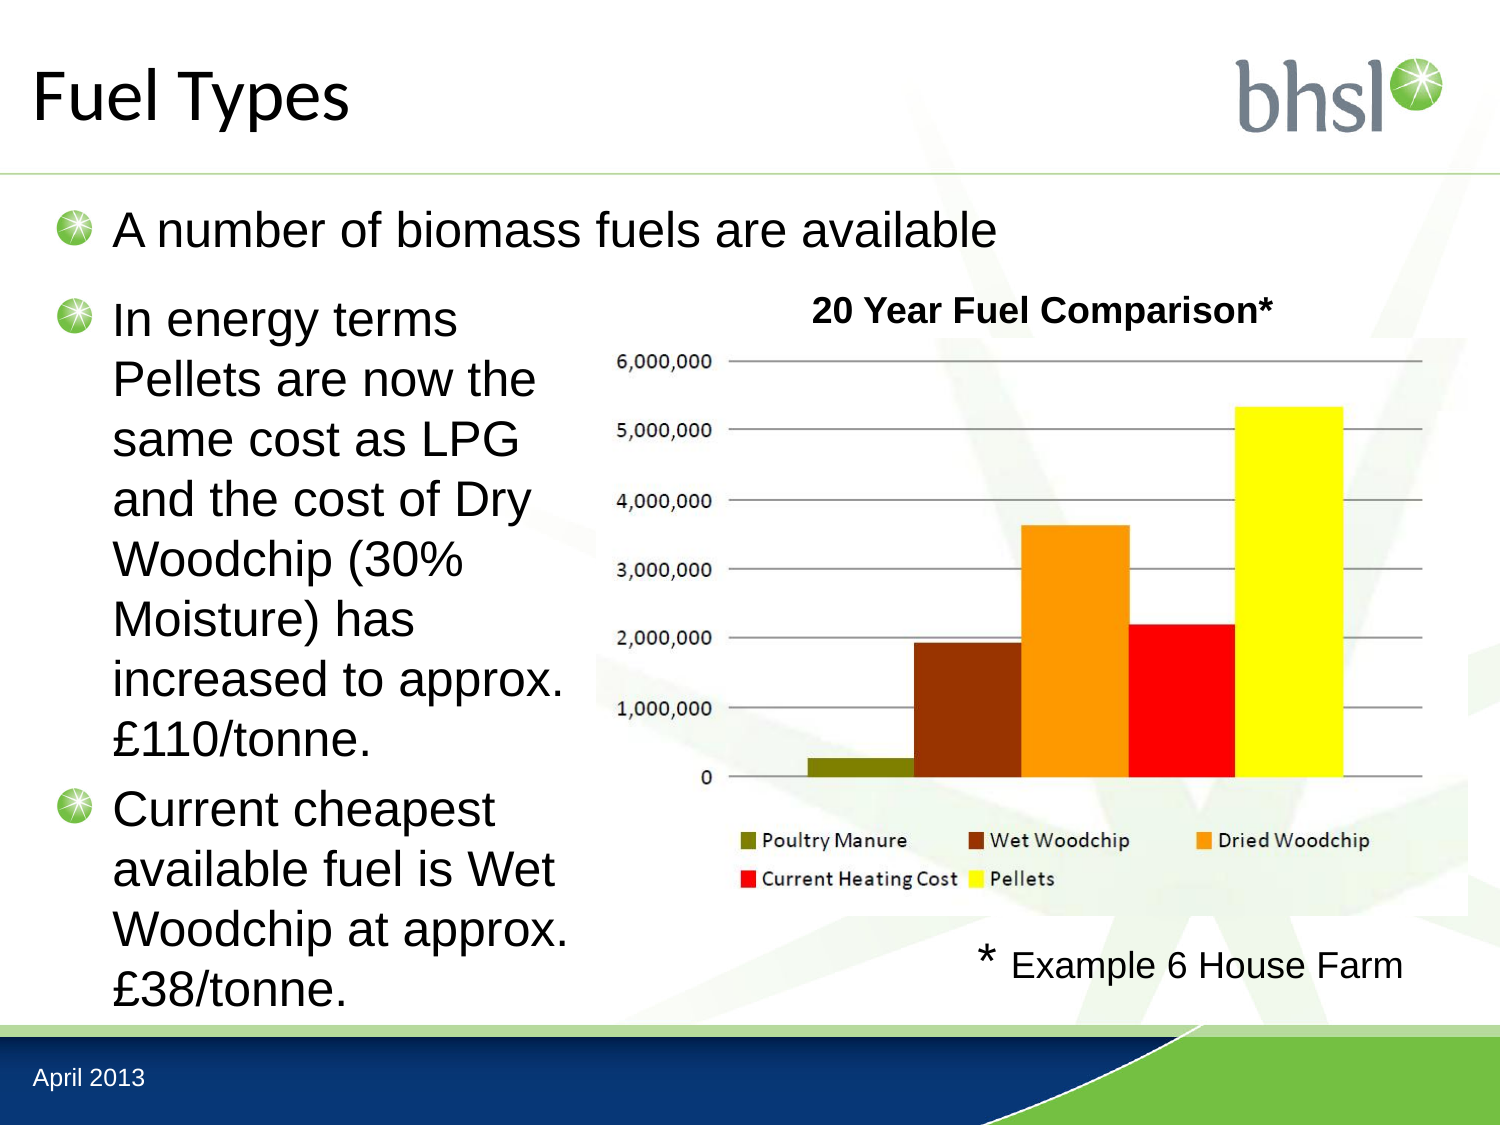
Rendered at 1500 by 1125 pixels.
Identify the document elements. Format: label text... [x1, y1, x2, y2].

text_box A number of biomass fuels are available [41, 190, 1365, 266]
text_box * Example 6 House Farm [962, 922, 1468, 996]
picture [0, 0, 1500, 1125]
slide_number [17, 1046, 368, 1107]
text_box In energy terms Pellets are now the same cost as LPG and the cost of Dry Woodchip (30% Moisture) has increased to approx. £110/tonne. Current cheapest available fuel is Wet Woodchip at approx. £38/tonne. [41, 278, 597, 1024]
text_box 20 Year Fuel Comparison* [797, 278, 1364, 336]
title Fuel Types [17, 19, 1223, 161]
